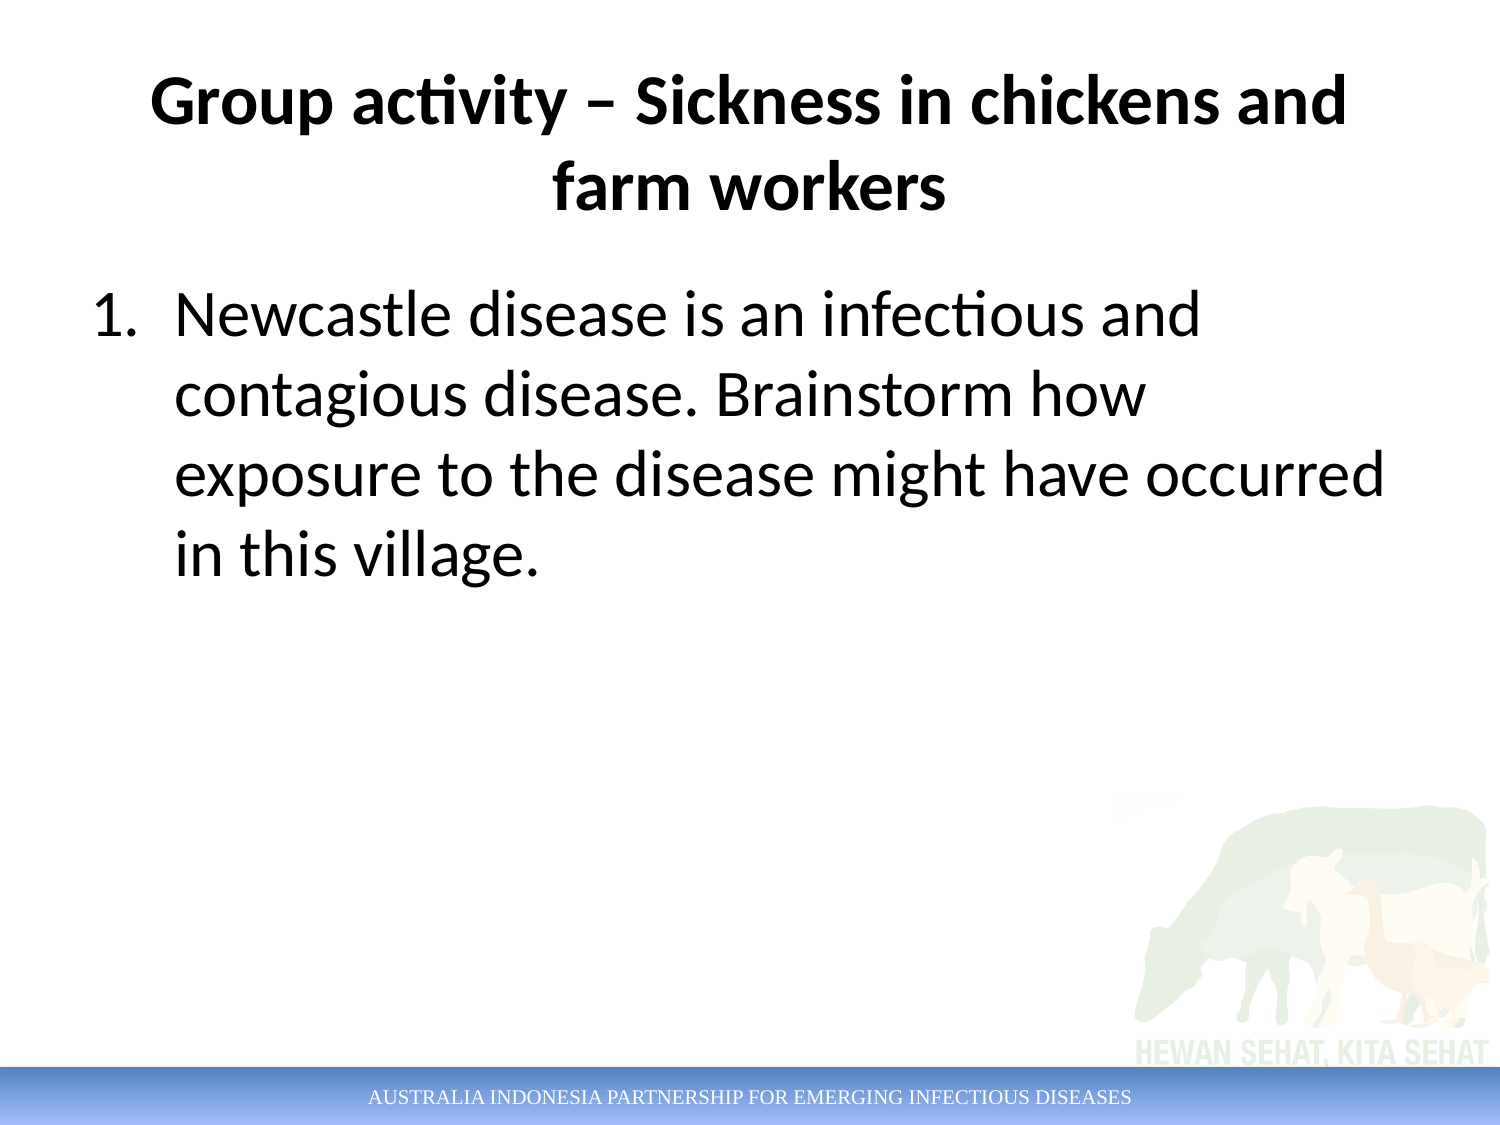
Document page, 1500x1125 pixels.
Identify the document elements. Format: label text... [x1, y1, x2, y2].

list Newcastle disease is an infectious and contagious disease. Brainstorm how exposure to the disease might have occurred in this village. [75, 262, 1425, 1005]
title Group activity – Sickness in chickens and farm workers [75, 45, 1425, 233]
